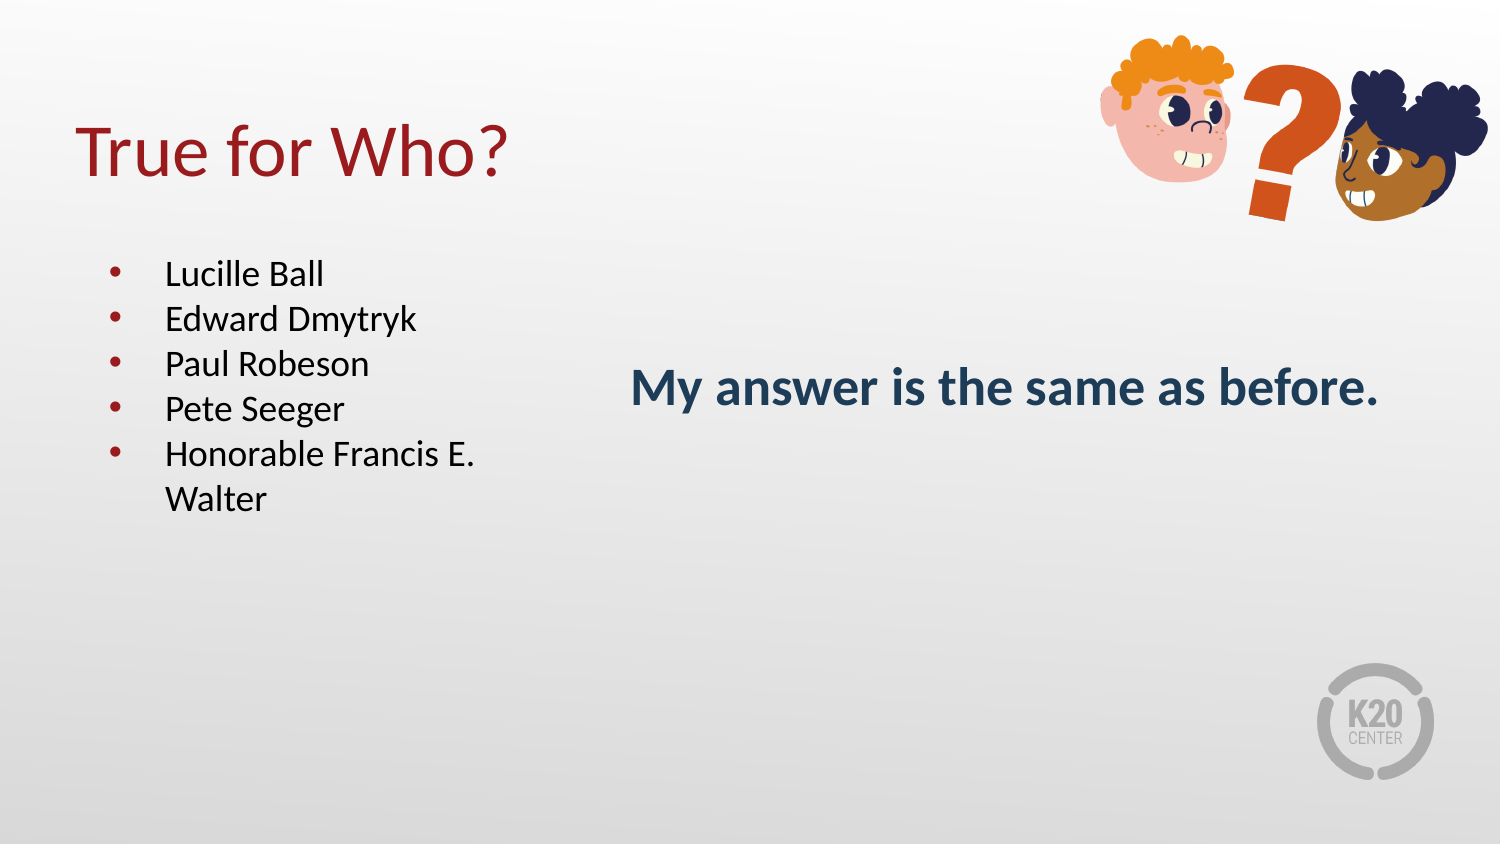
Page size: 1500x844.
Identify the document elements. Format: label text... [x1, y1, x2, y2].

list Lucille Ball Edward Dmytryk Paul Robeson Pete Seeger Honorable Francis E. Walter [75, 191, 588, 655]
title True for Who? [75, 50, 1080, 191]
list My answer is the same as before. [588, 191, 1425, 655]
picture [1070, 0, 1499, 285]
picture [1300, 646, 1451, 797]
